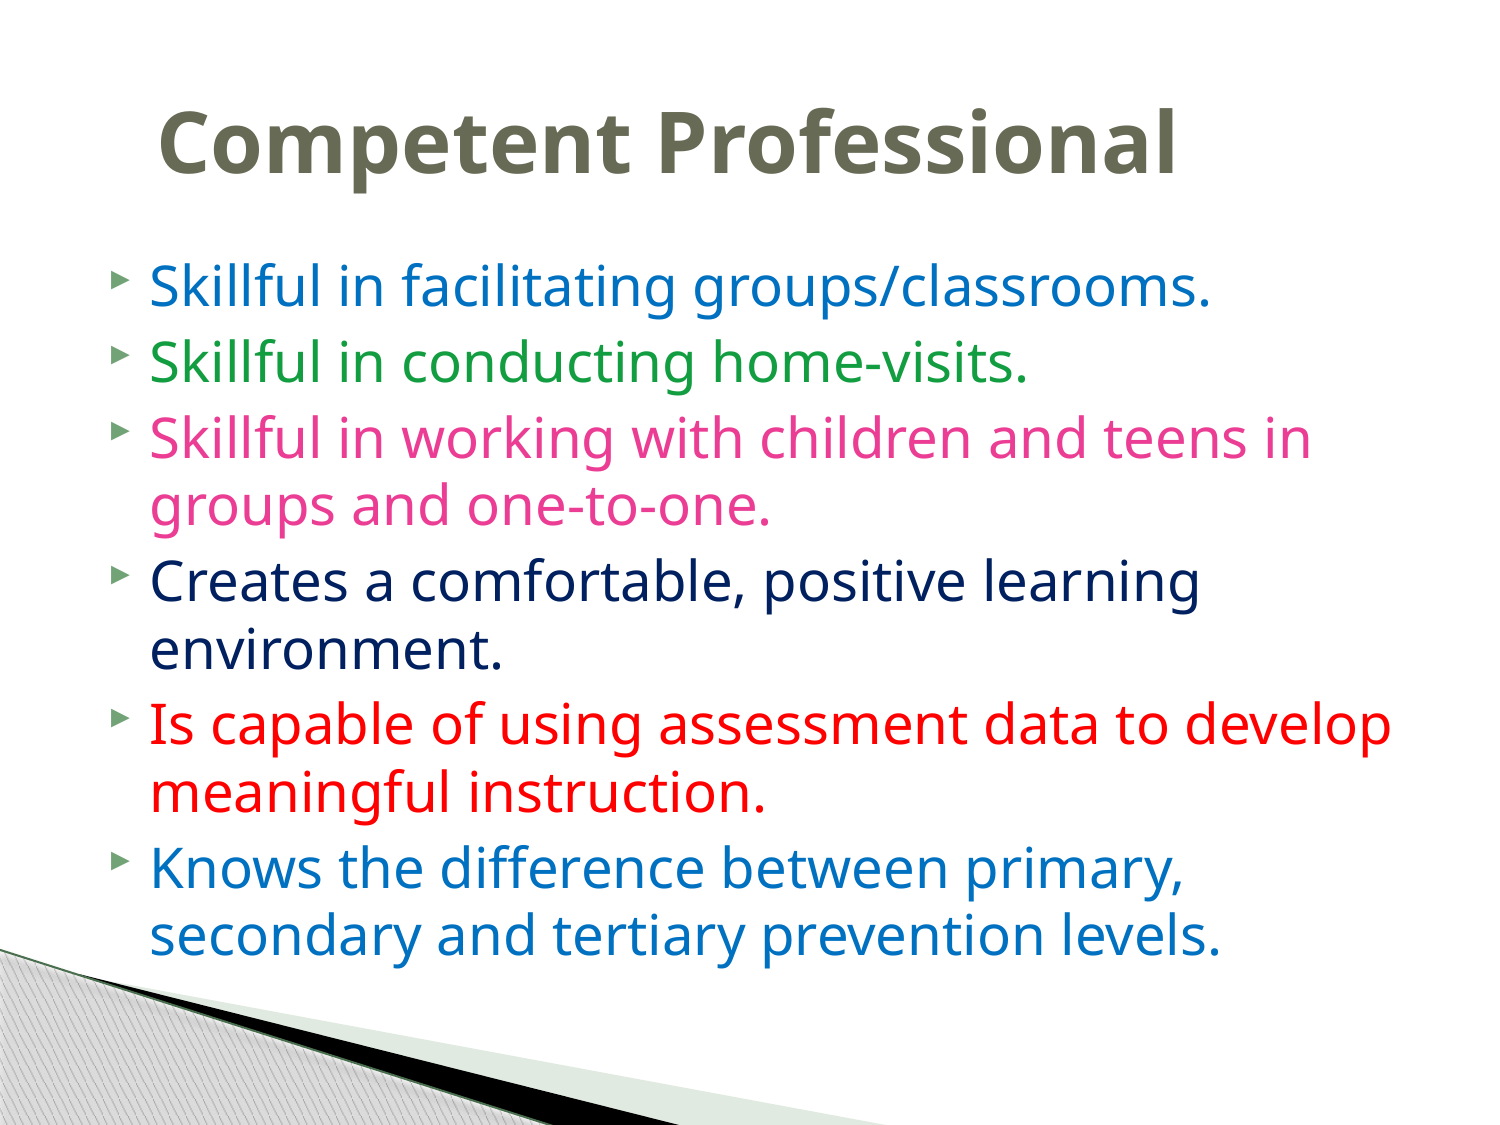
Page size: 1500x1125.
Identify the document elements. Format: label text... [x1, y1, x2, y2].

title Competent Professional [75, 45, 1425, 233]
list Skillful in facilitating groups/classrooms. Skillful in conducting home-visits. Skillful in working with children and teens in groups and one-to-one. Creates a comfortable, positive learning environment. Is capable of using assessment data to develop meaningful instruction. Knows the difference between primary, secondary and tertiary prevention levels. [74, 242, 1426, 986]
